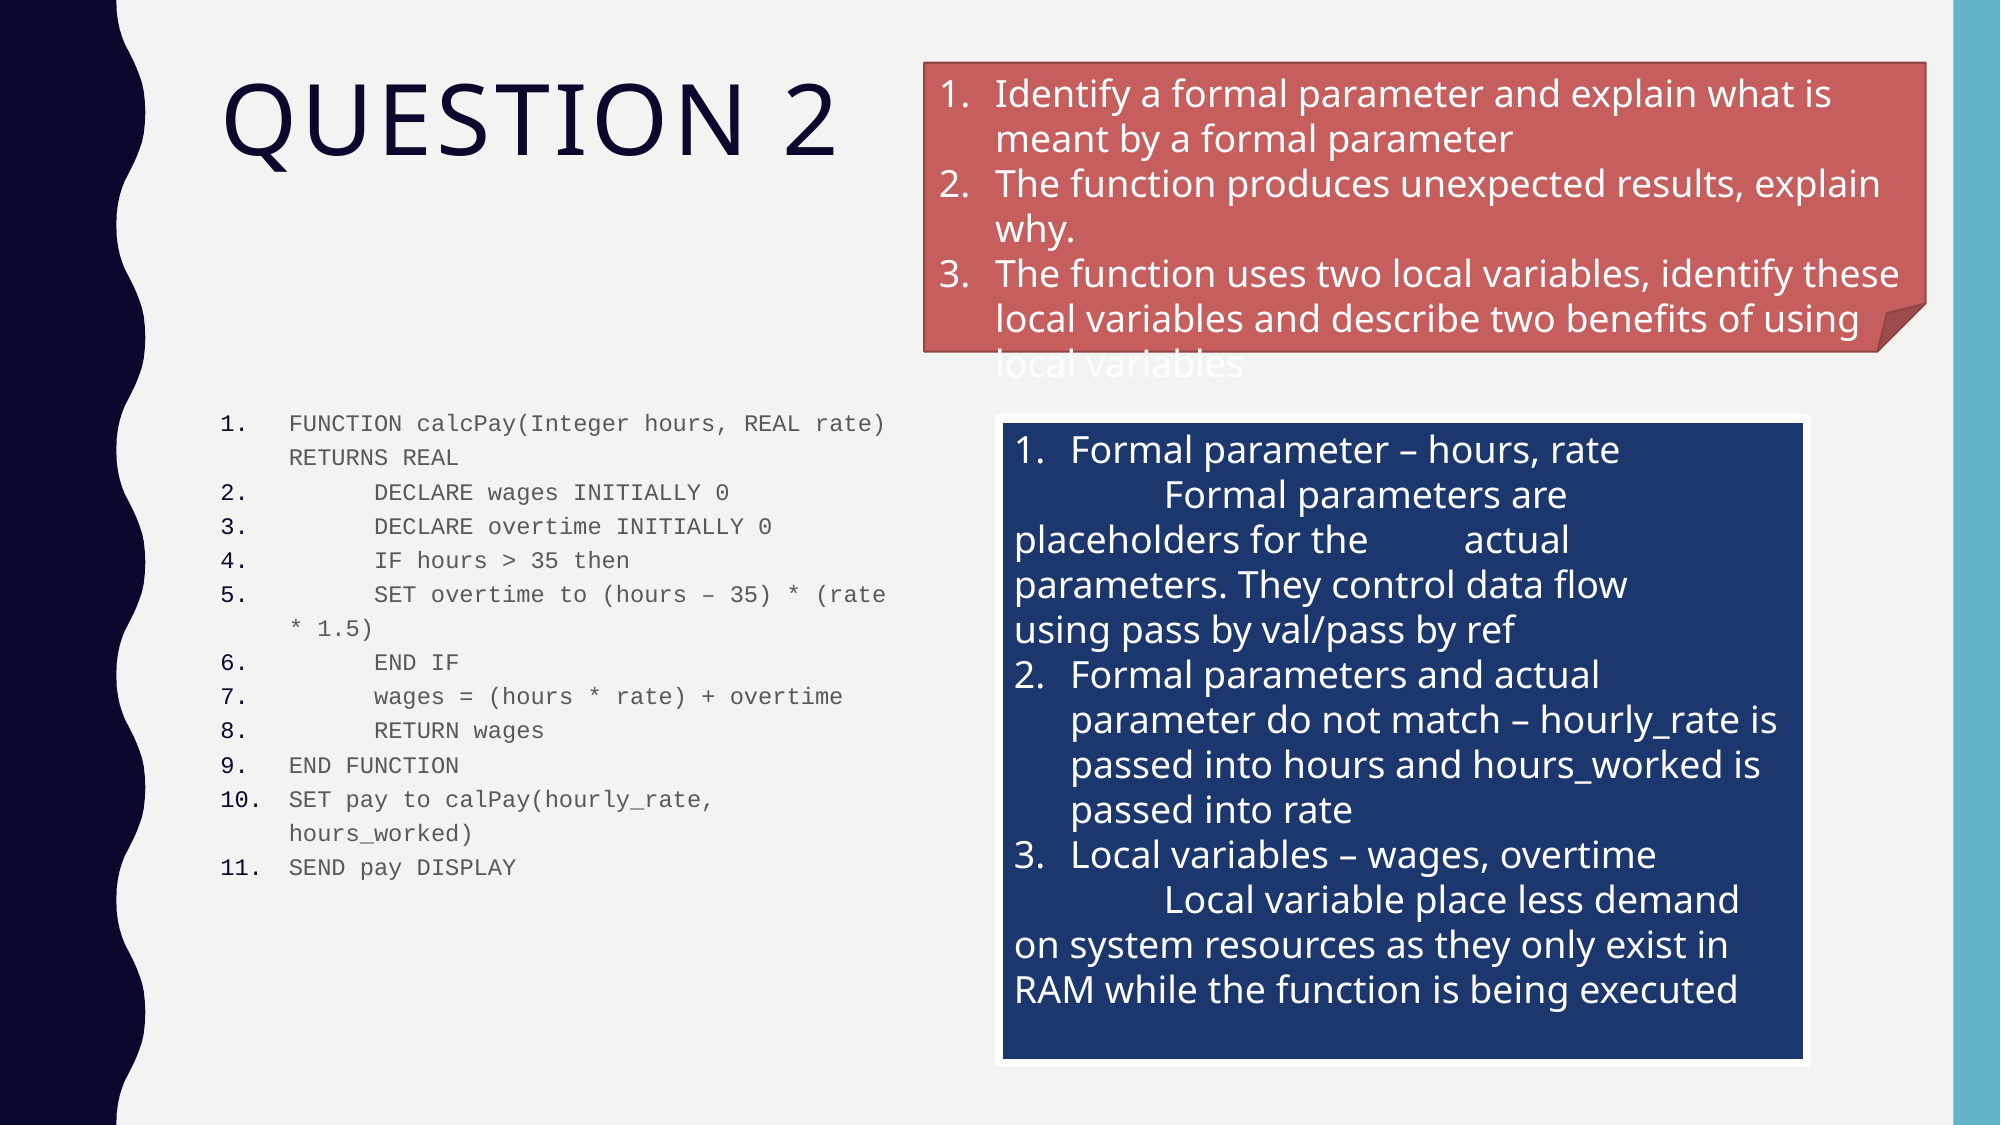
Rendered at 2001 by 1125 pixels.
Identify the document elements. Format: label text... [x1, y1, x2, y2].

list FUNCTION calcPay(Integer hours, REAL rate) RETURNS REAL DECLARE wages INITIALLY 0 DECLARE overtime INITIALLY 0 IF hours > 35 then SET overtime to (hours – 35) * (rate * 1.5) END IF wages = (hours * rate) + overtime RETURN wages END FUNCTION SET pay to calPay(hourly_rate, hours_worked) SEND pay DISPLAY [205, 394, 925, 891]
title Question 2 [205, 62, 923, 186]
text_box Formal parameter – hours, rate Formal parameters are placeholders for the actual parameters. They control data flow using pass by val/pass by ref Formal parameters and actual parameter do not match – hourly_rate is passed into hours and hours_worked is passed into rate Local variables – wages, overtime Local variable place less demand on system resources as they only exist in RAM while the function is being executed [995, 414, 1811, 1067]
text_box Identify a formal parameter and explain what is meant by a formal parameter The function produces unexpected results, explain why. The function uses two local variables, identify these local variables and describe two benefits of using local variables [923, 61, 1927, 353]
